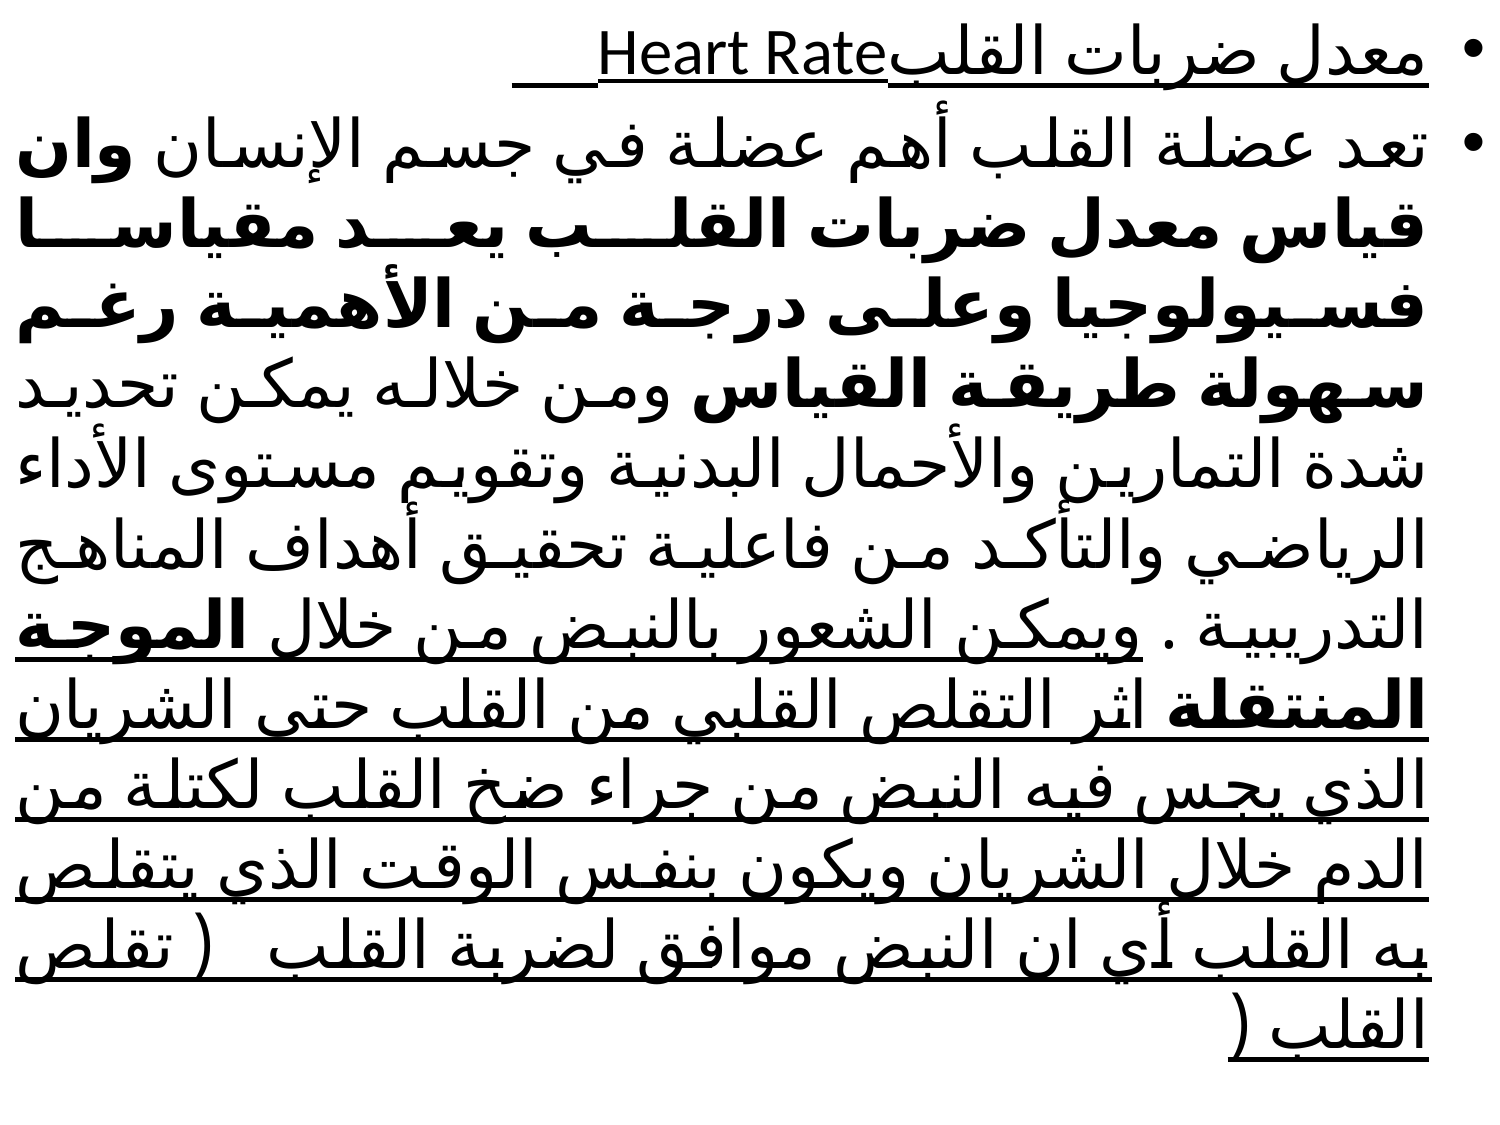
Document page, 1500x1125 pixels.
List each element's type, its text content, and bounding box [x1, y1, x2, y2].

list معدل ضربات القلبHeart Rate تعد عضلة القلب أهم عضلة في جسم الإنسان وان قياس معدل ضربات القلب يعد مقياسا فسيولوجيا وعلى درجة من الأهمية رغم سهولة طريقة القياس ومن خلاله يمكن تحديد شدة التمارين والأحمال البدنية وتقويم مستوى الأداء الرياضي والتأكد من فاعلية تحقيق أهداف المناهج التدريبية . ويمكن الشعور بالنبض من خلال الموجة المنتقلة اثر التقلص القلبي من القلب حتى الشريان الذي يجس فيه النبض من جراء ضخ القلب لكتلة من الدم خلال الشريان ويكون بنفس الوقت الذي يتقلص به القلب أي ان النبض موافق لضربة القلب ( تقلص القلب ( [0, 0, 1500, 1071]
